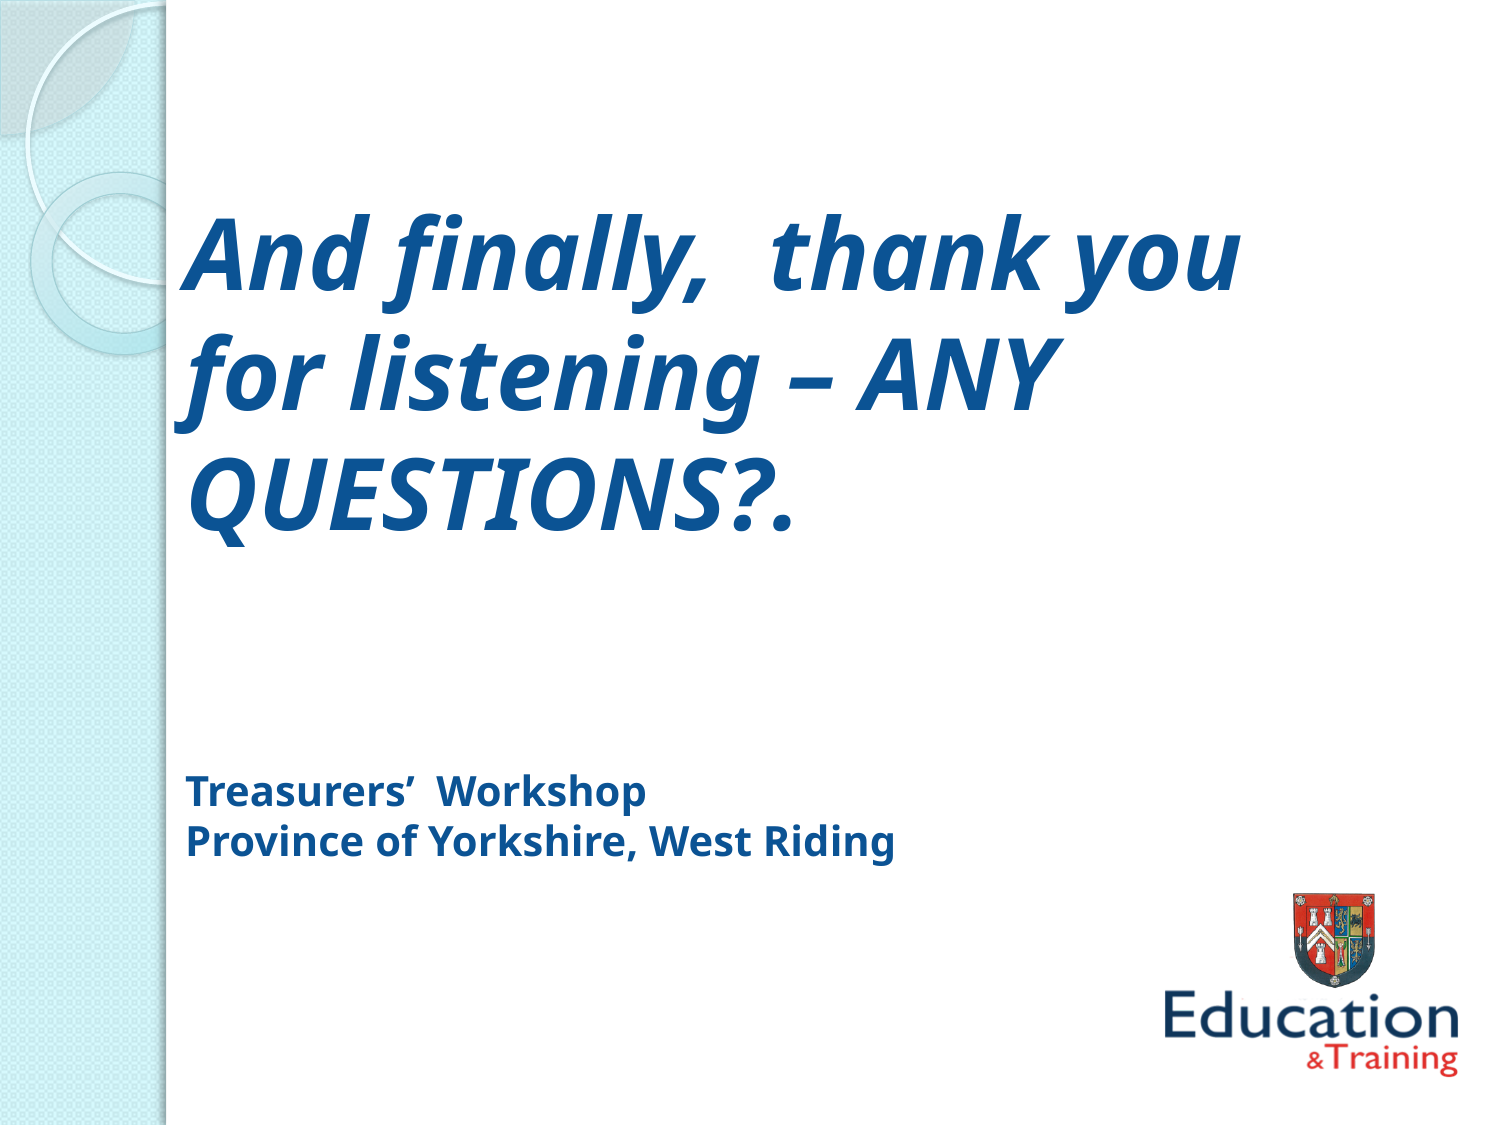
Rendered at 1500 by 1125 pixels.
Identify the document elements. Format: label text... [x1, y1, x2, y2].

title And finally, thank you for listening – ANY QUESTIONS?. Treasurers’ Workshop Province of Yorkshire, West Riding [170, 164, 1462, 891]
picture [1163, 893, 1460, 1079]
